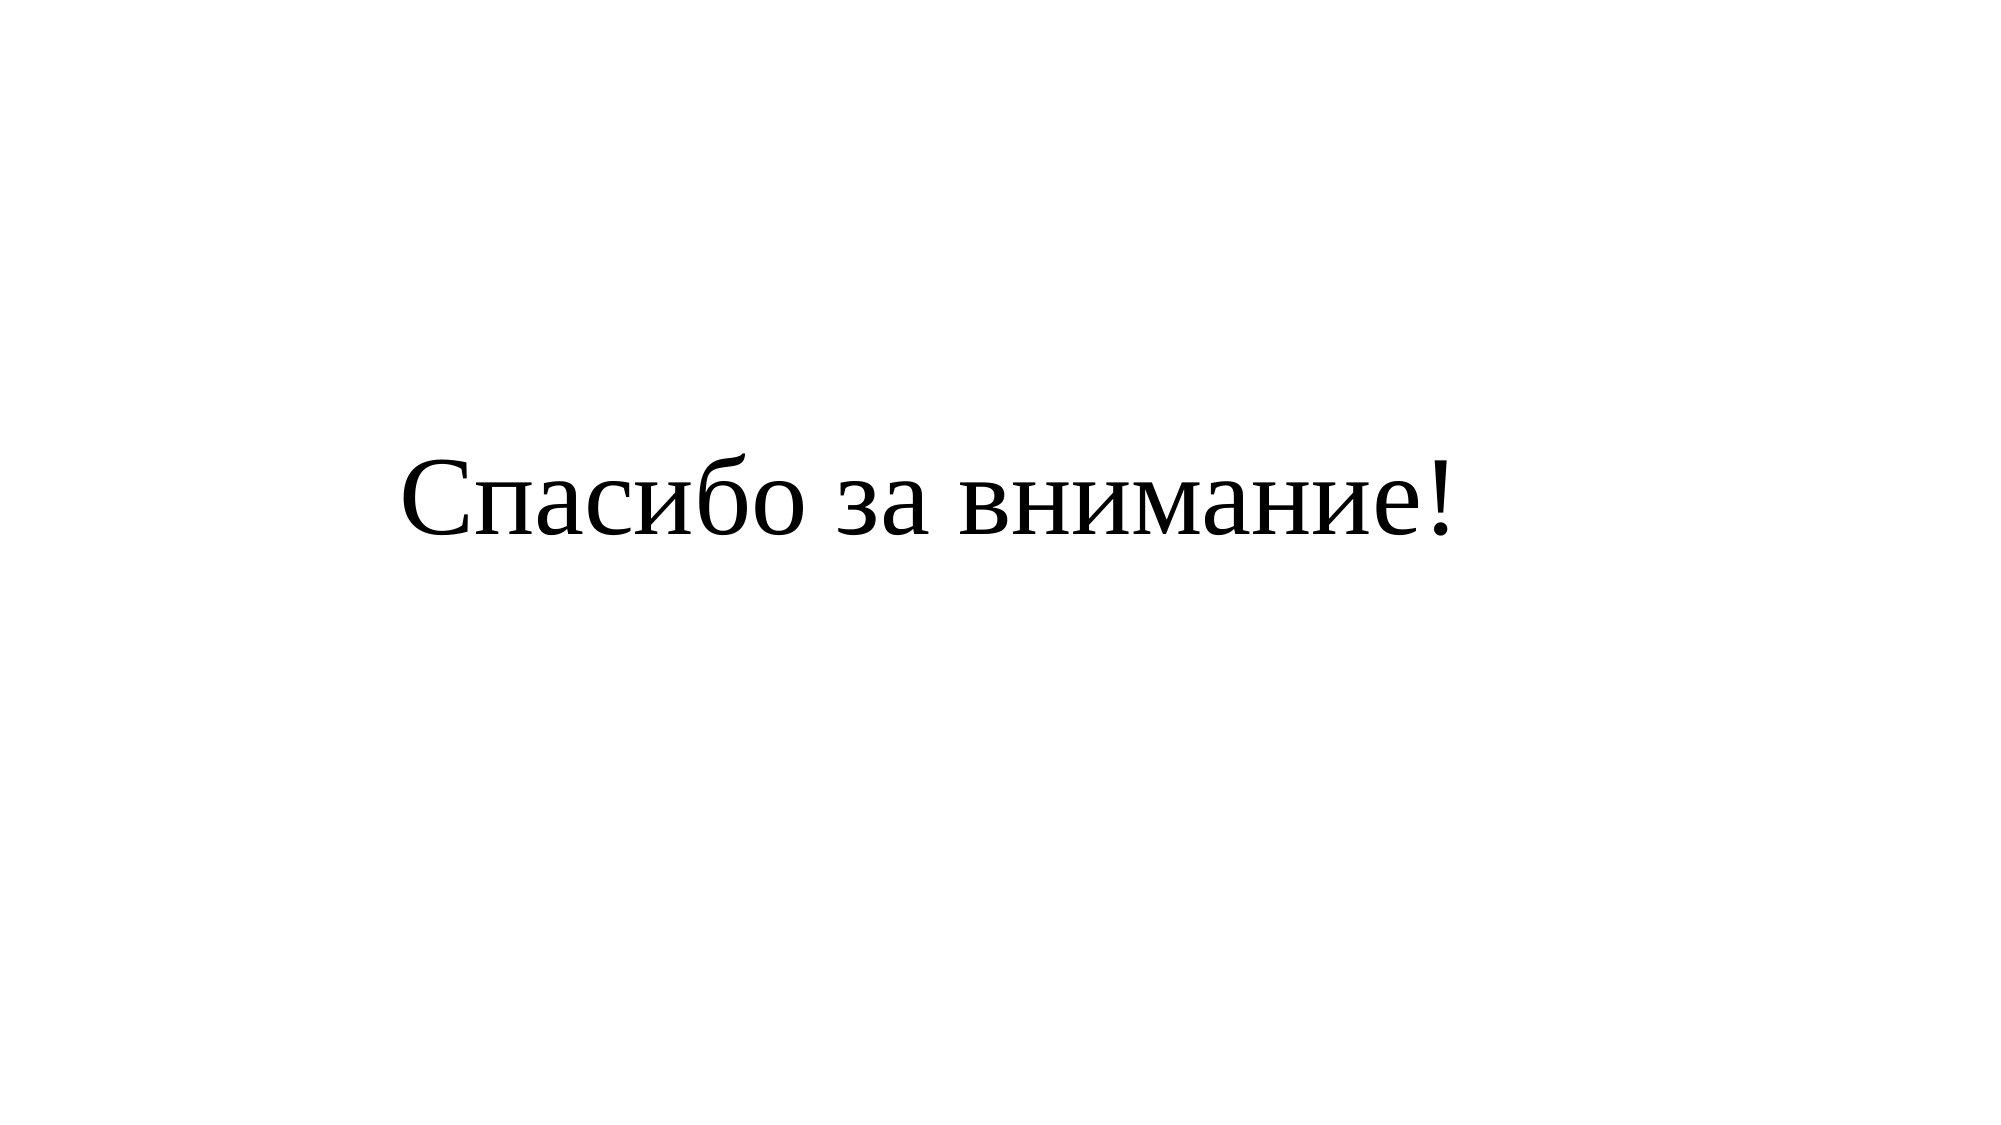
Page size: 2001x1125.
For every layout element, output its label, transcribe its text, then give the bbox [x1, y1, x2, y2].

title Спасибо за внимание! [384, 389, 2000, 608]
